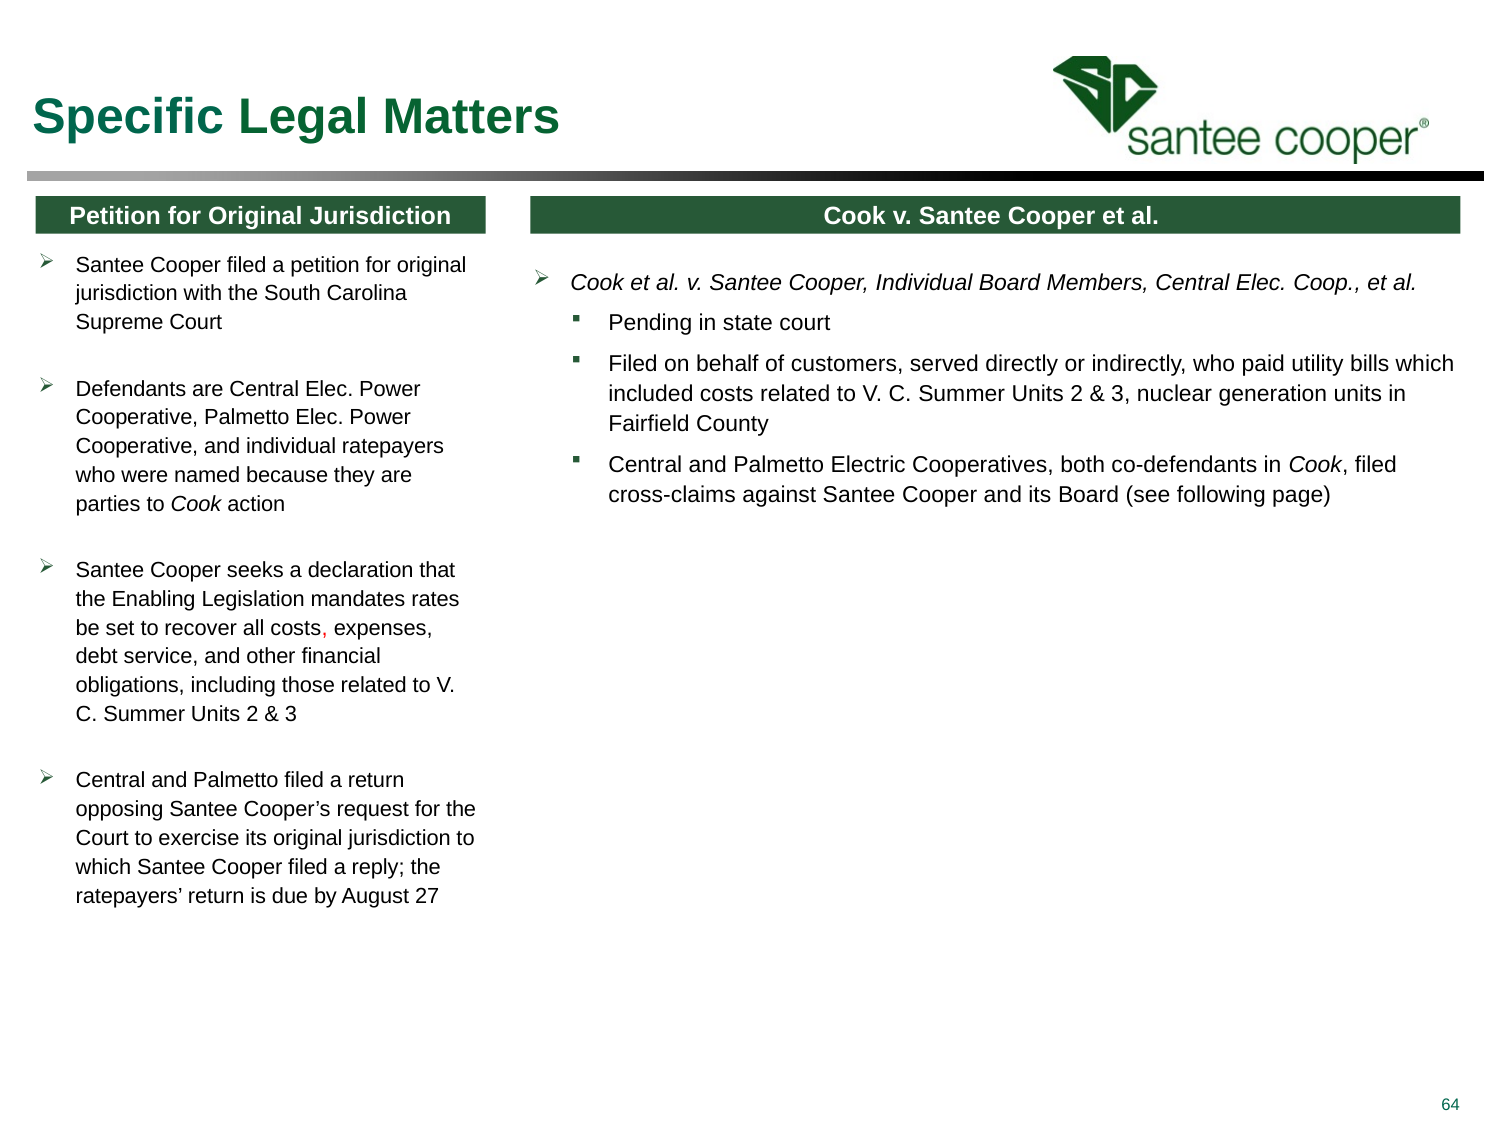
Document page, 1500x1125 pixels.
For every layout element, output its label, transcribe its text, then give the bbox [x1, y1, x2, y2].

text_box Santee Cooper filed a petition for original jurisdiction with the South Carolina Supreme Court Defendants are Central Elec. Power Cooperative, Palmetto Elec. Power Cooperative, and individual ratepayers who were named because they are parties to Cook action Santee Cooper seeks a declaration that the Enabling Legislation mandates rates be set to recover all costs, expenses, debt service, and other financial obligations, including those related to V. C. Summer Units 2 & 3 Central and Palmetto filed a return opposing Santee Cooper’s request for the Court to exercise its original jurisdiction to which Santee Cooper filed a reply; the ratepayers’ return is due by August 27 [35, 240, 486, 606]
picture [1053, 56, 1429, 70]
picture [27, 171, 1484, 181]
text_box Cook v. Santee Cooper et al. [530, 196, 1461, 234]
picture [1053, 158, 1429, 164]
text_box Petition for Original Jurisdiction [35, 196, 486, 234]
slide_number 64 [1125, 1063, 1475, 1124]
text_box Specific Legal Matters [17, 70, 1443, 158]
text_box Cook et al. v. Santee Cooper, Individual Board Members, Central Elec. Coop., et al. Pending in state court Filed on behalf of customers, served directly or indirectly, who paid utility bills which included costs related to V. C. Summer Units 2 & 3, nuclear generation units in Fairfield County Central and Palmetto Electric Cooperatives, both co-defendants in Cook, filed cross-claims against Santee Cooper and its Board (see following page) [530, 256, 1465, 802]
text_box [1096, 404, 1459, 771]
